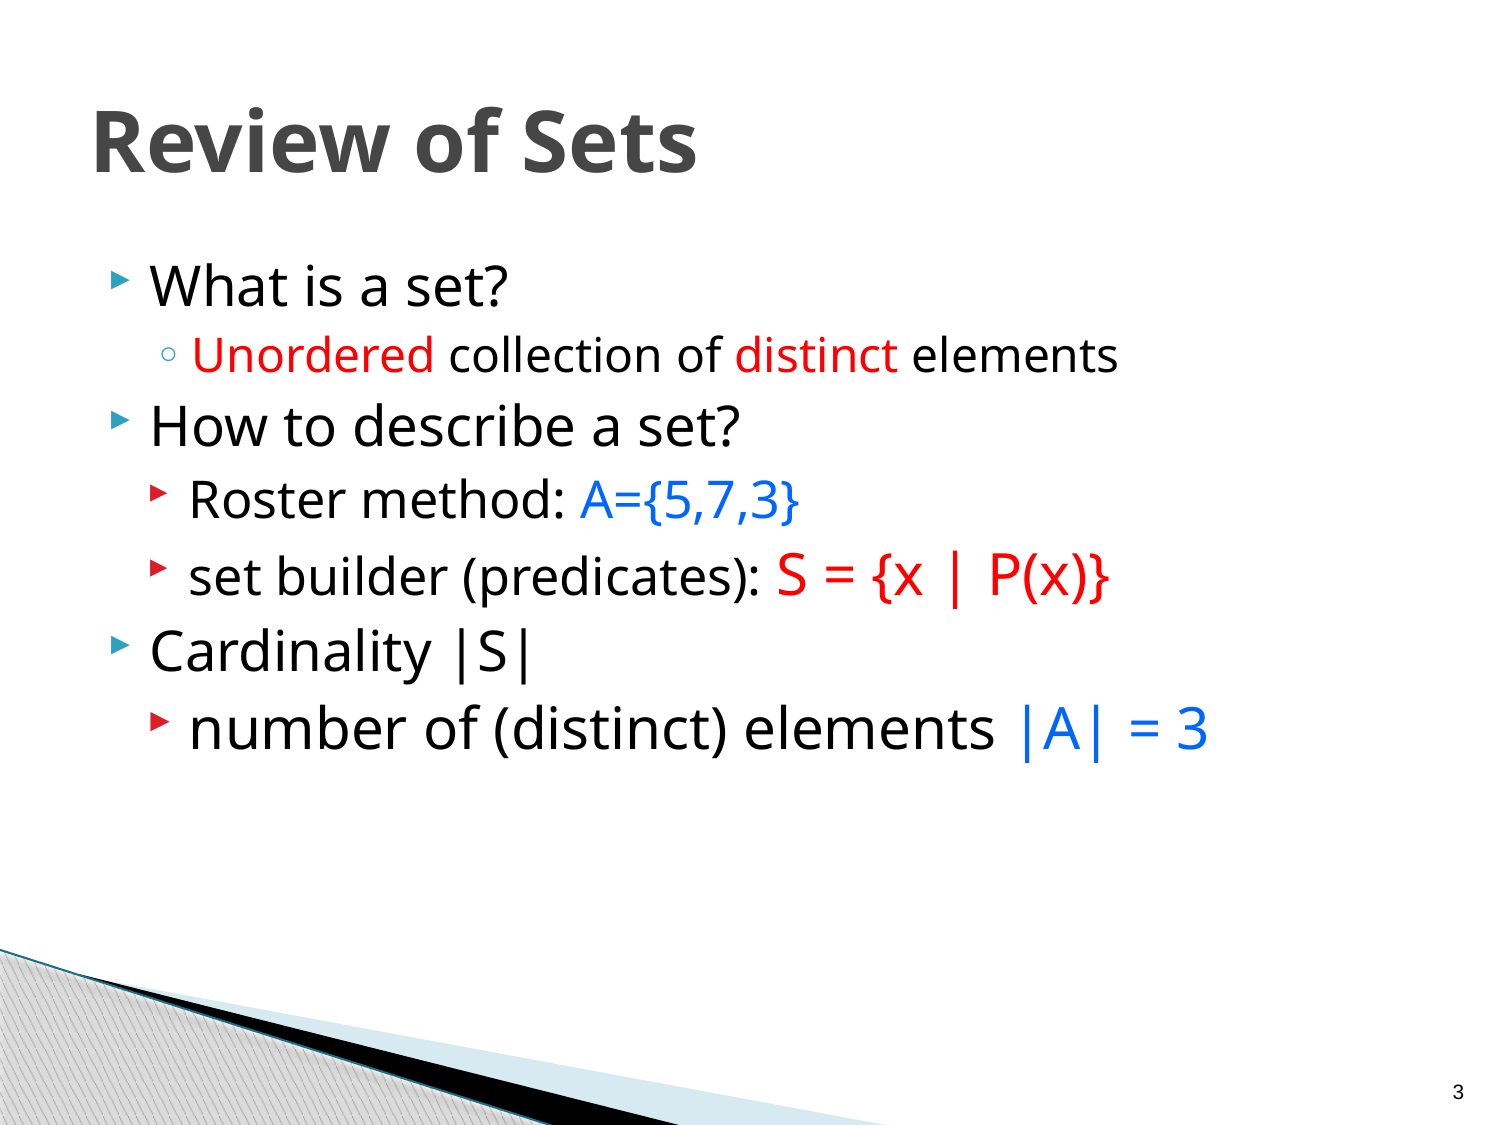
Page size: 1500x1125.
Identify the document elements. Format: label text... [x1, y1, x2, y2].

list What is a set? Unordered collection of distinct elements How to describe a set? Roster method: A={5,7,3} set builder (predicates): S = {x | P(x)} Cardinality |S| number of (distinct) elements |A| = 3 [74, 242, 1426, 986]
slide_number 3 [1418, 1051, 1479, 1112]
title Review of Sets [75, 45, 1425, 233]
